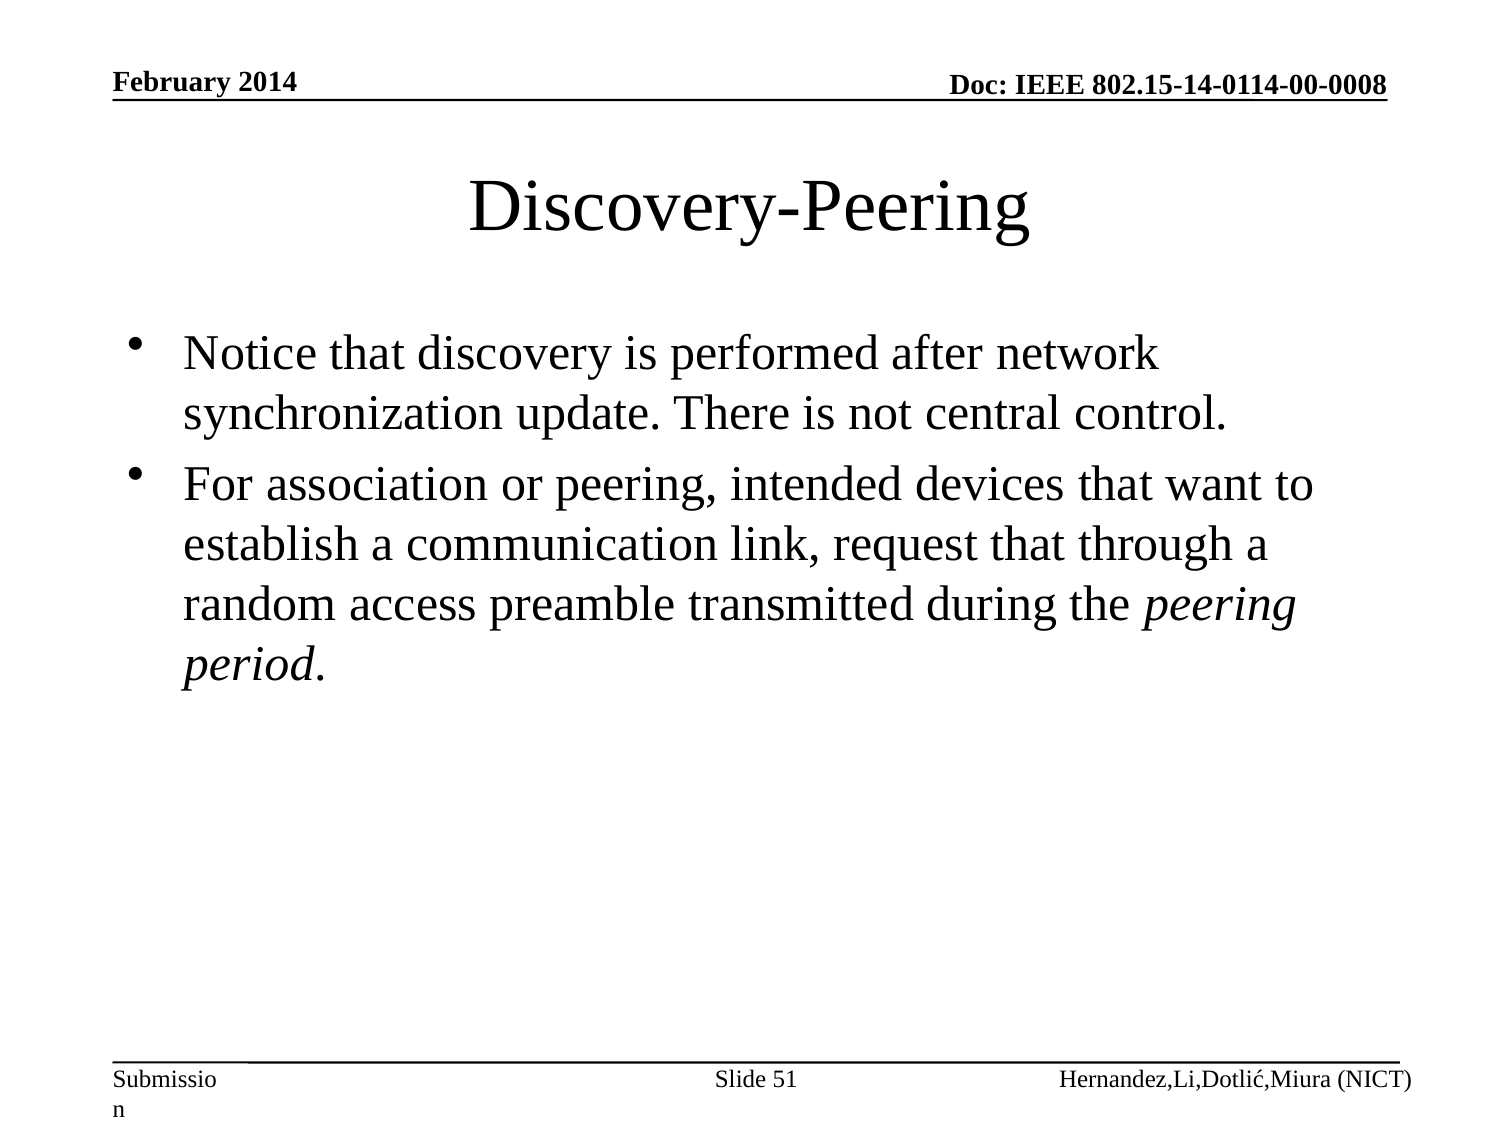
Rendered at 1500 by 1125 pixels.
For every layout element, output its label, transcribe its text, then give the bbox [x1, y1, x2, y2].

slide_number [112, 61, 376, 98]
title Discovery-Peering [112, 112, 1388, 288]
slide_number Slide 51 [711, 1061, 801, 1093]
list Notice that discovery is performed after network synchronization update. There is not central control. For association or peering, intended devices that want to establish a communication link, request that through a random access preamble transmitted during the peering period. [112, 312, 1388, 988]
footer Hernandez,Li,Dotlić,Miura (NICT) [899, 1061, 1413, 1093]
